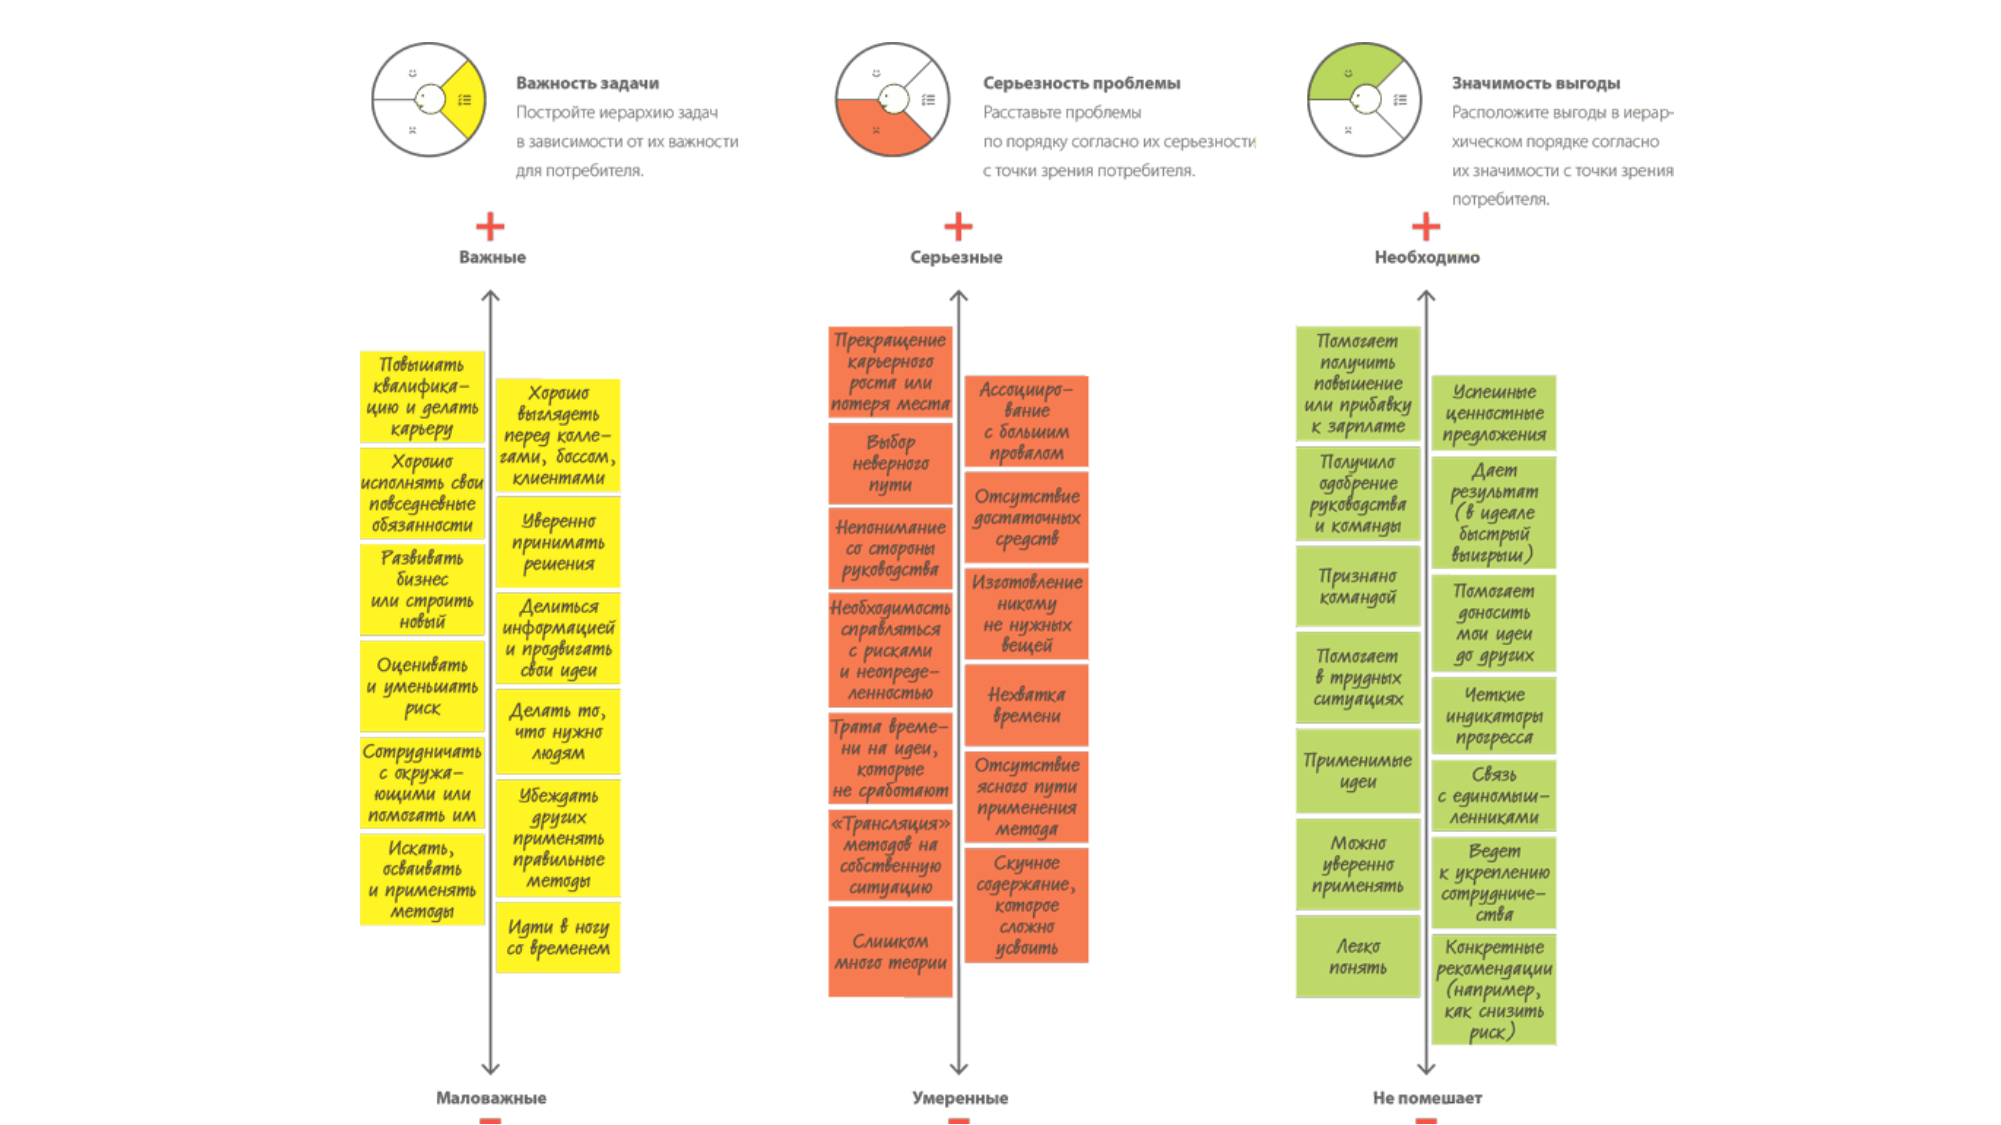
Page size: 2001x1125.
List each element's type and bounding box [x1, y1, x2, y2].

list [360, 42, 1674, 1124]
